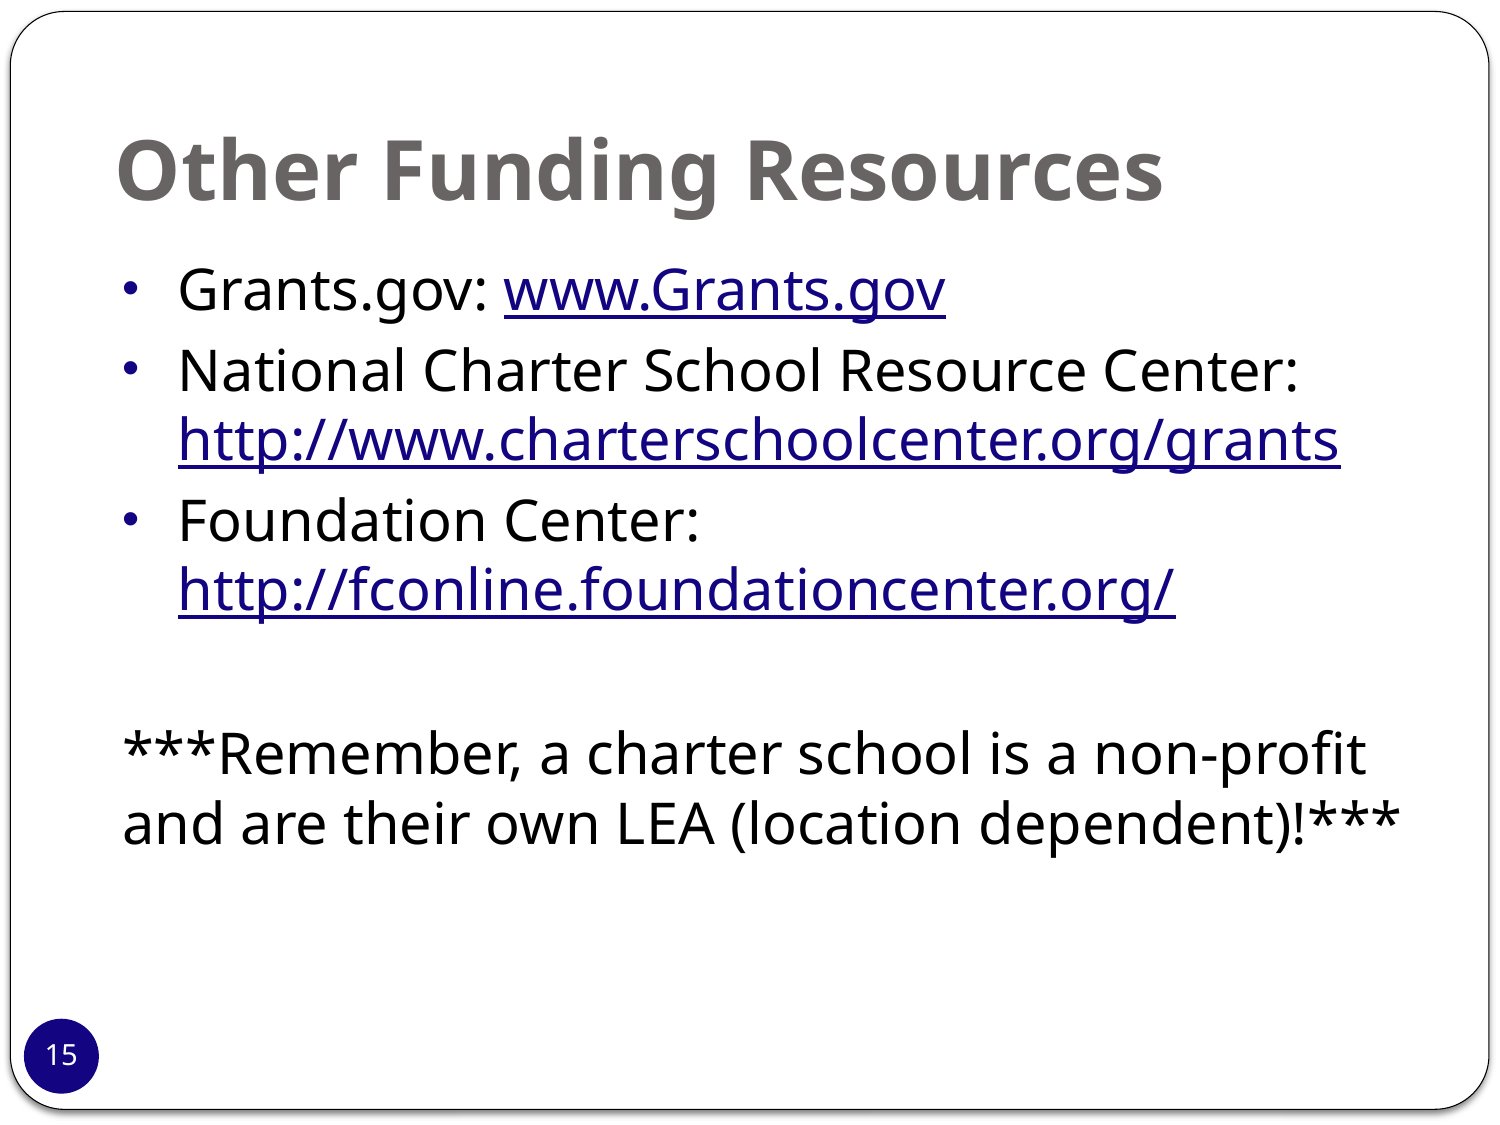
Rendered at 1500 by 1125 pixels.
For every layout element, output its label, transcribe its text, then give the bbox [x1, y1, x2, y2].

slide_number 15 [23, 1018, 99, 1094]
title Other Funding Resources [99, 45, 1375, 233]
list Grants.gov: www.Grants.gov National Charter School Resource Center: http://www.charterschoolcenter.org/grants Foundation Center: http://fconline.foundationcenter.org/ ***Remember, a charter school is a non-profit and are their own LEA (location dependent)!*** [99, 245, 1475, 1050]
